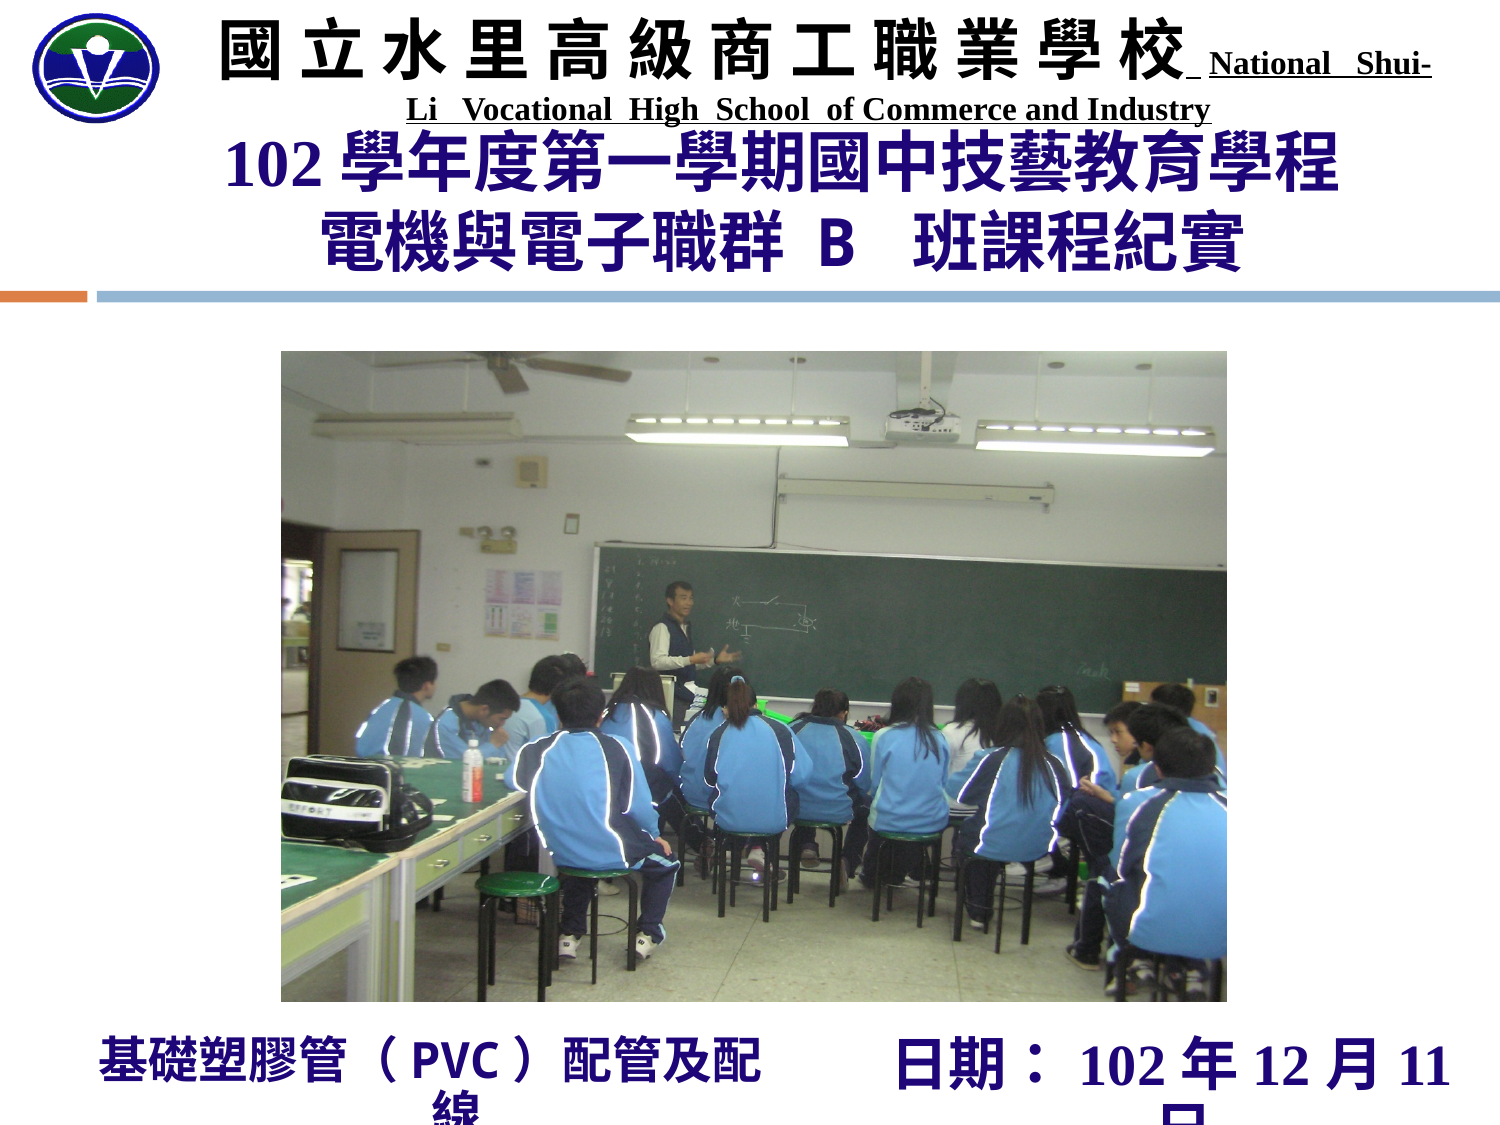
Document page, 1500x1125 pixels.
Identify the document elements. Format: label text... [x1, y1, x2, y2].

text_box 102學年度第一學期國中技藝教育學程 電機與電子職群 B 班課程紀實 [64, 148, 1500, 288]
picture [280, 351, 1227, 1002]
text_box 日期：102年12月11日 [856, 1027, 1500, 1125]
picture [0, 0, 195, 126]
text_box 基礎塑膠管（PVC）配管及配線 [58, 1027, 803, 1125]
